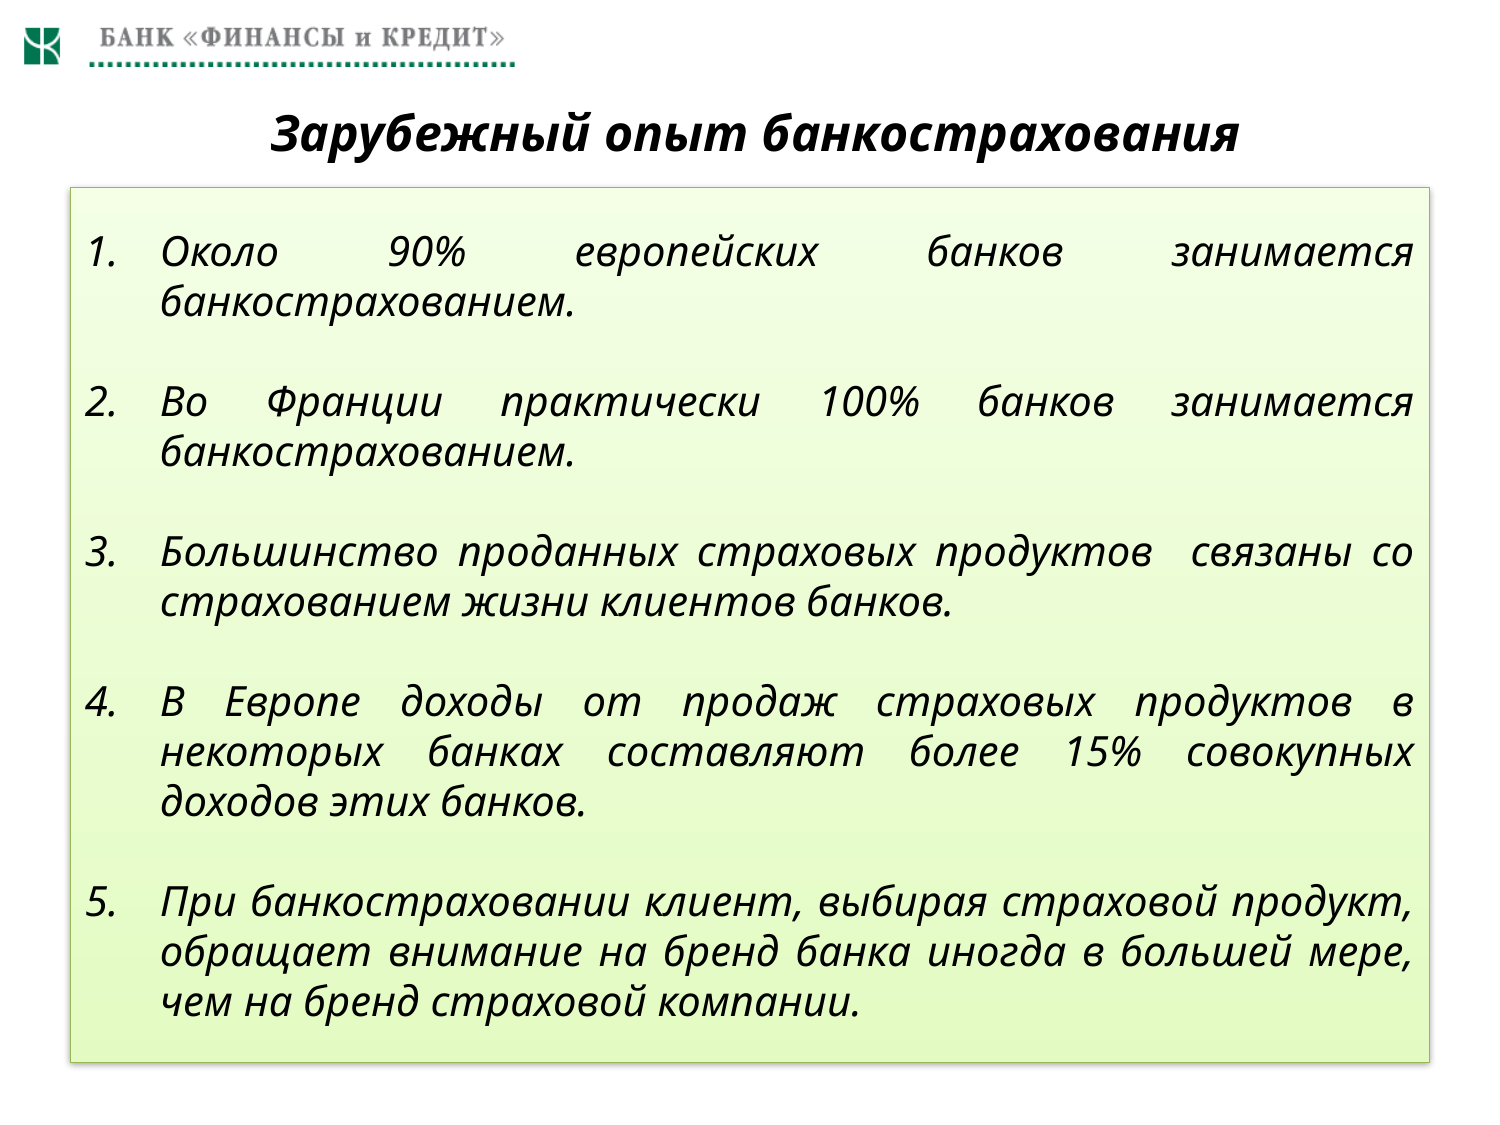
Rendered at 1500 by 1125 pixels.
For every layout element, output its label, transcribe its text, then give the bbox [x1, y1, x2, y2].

text_box Зарубежный опыт банкострахования [58, 93, 1453, 169]
picture [23, 23, 516, 67]
text_box Около 90% европейских банков занимается банкострахованием. Во Франции практически 100% банков занимается банкострахованием. Большинство проданных страховых продуктов связаны со страхованием жизни клиентов банков. В Европе доходы от продаж страховых продуктов в некоторых банках составляют более 15% совокупных доходов этих банков. При банкостраховании клиент, выбирая страховой продукт, обращает внимание на бренд банка иногда в большей мере, чем на бренд страховой компании. [70, 187, 1430, 1063]
